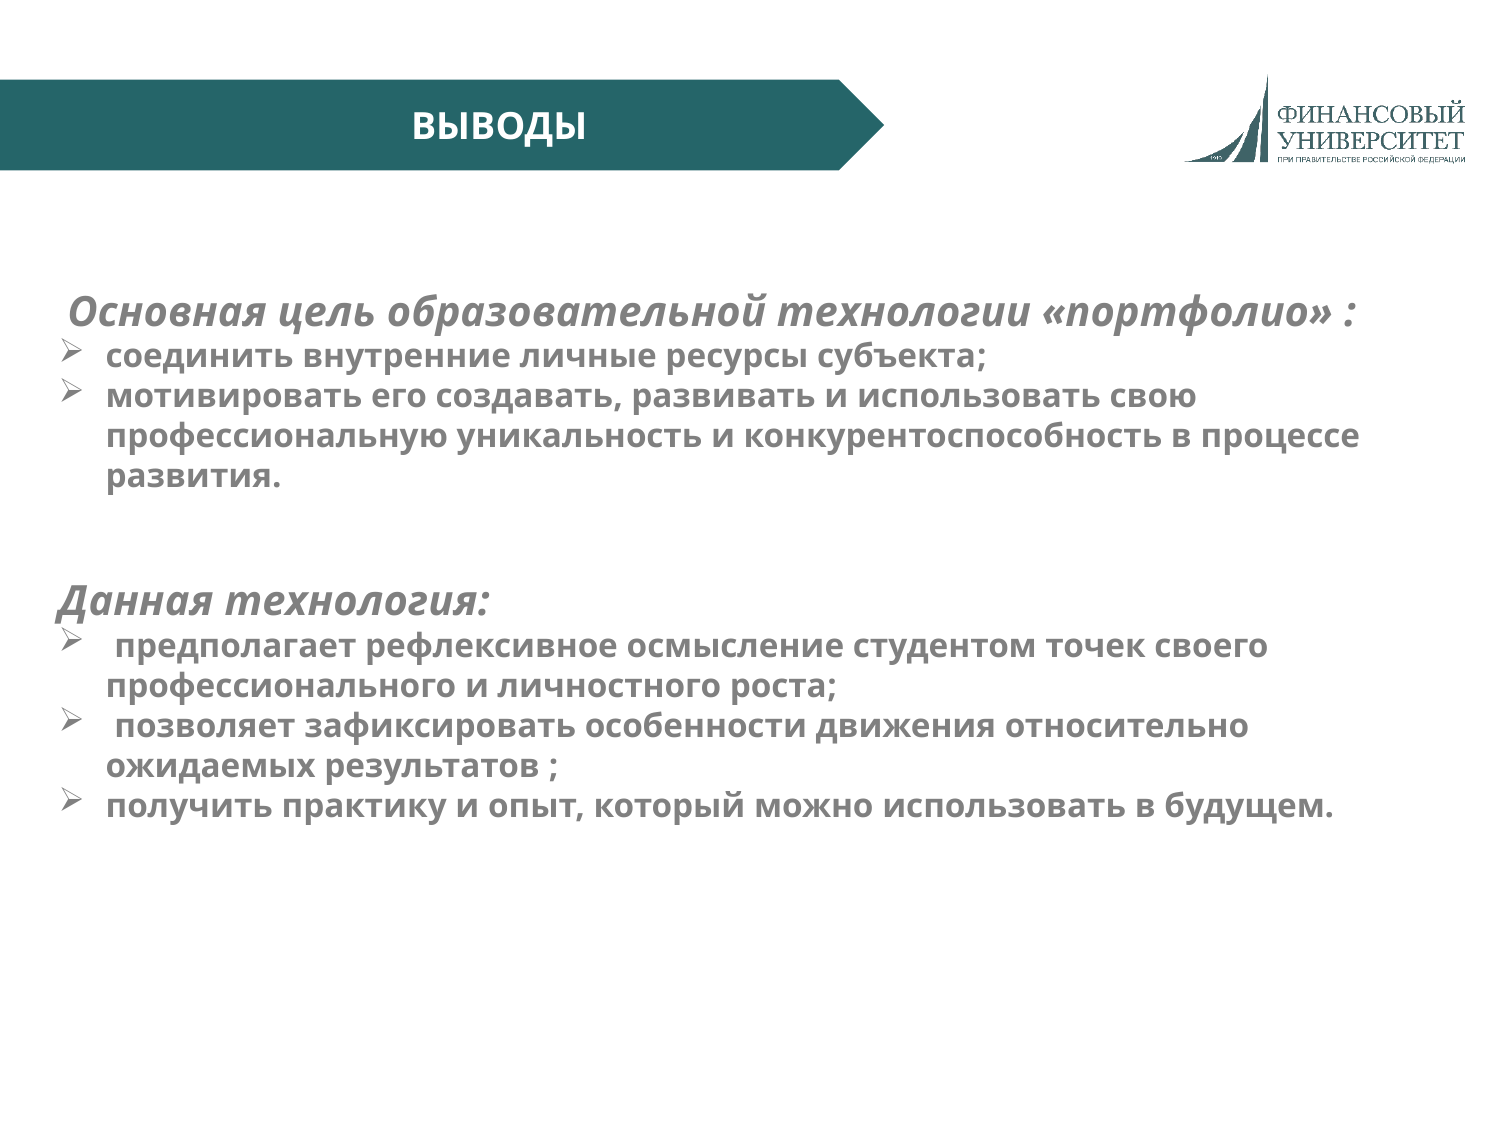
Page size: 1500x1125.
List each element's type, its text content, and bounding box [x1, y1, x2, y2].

text_box ВЫВОДЫ [396, 94, 603, 155]
text_box [0, 78, 886, 172]
picture [1182, 70, 1466, 171]
text_box Основная цель образовательной технологии «портфолио» : соединить внутренние личные ресурсы субъекта; мотивировать его создавать, развивать и использовать свою профессиональную уникальность и конкурентоспособность в процессе развития. Данная технология: предполагает рефлексивное осмысление студентом точек своего профессионального и личностного роста; позволяет зафиксировать особенности движения относительно ожидаемых результатов ; получить практику и опыт, который можно использовать в будущем. [43, 277, 1466, 832]
